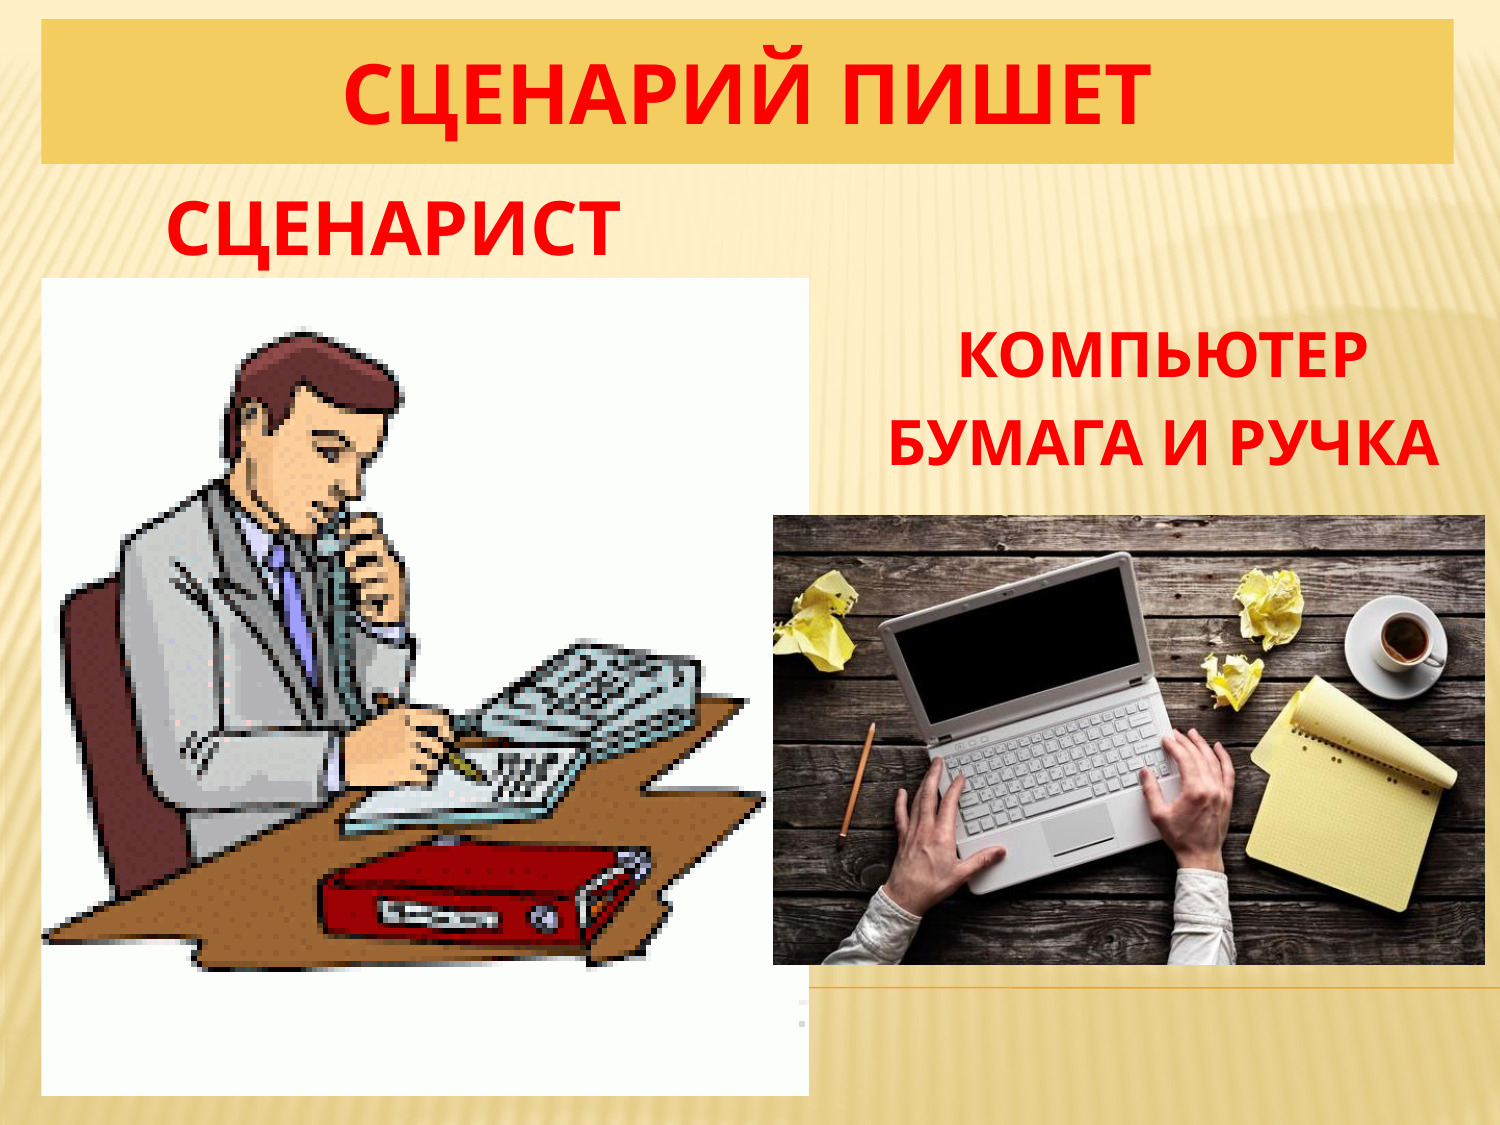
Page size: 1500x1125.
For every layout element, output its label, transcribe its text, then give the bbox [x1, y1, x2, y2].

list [773, 514, 1486, 965]
list Компьютер Бумага и ручка [868, 302, 1459, 491]
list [40, 278, 810, 1096]
list сценарист [41, 172, 746, 278]
title Сценарий пишет [41, 19, 1454, 164]
